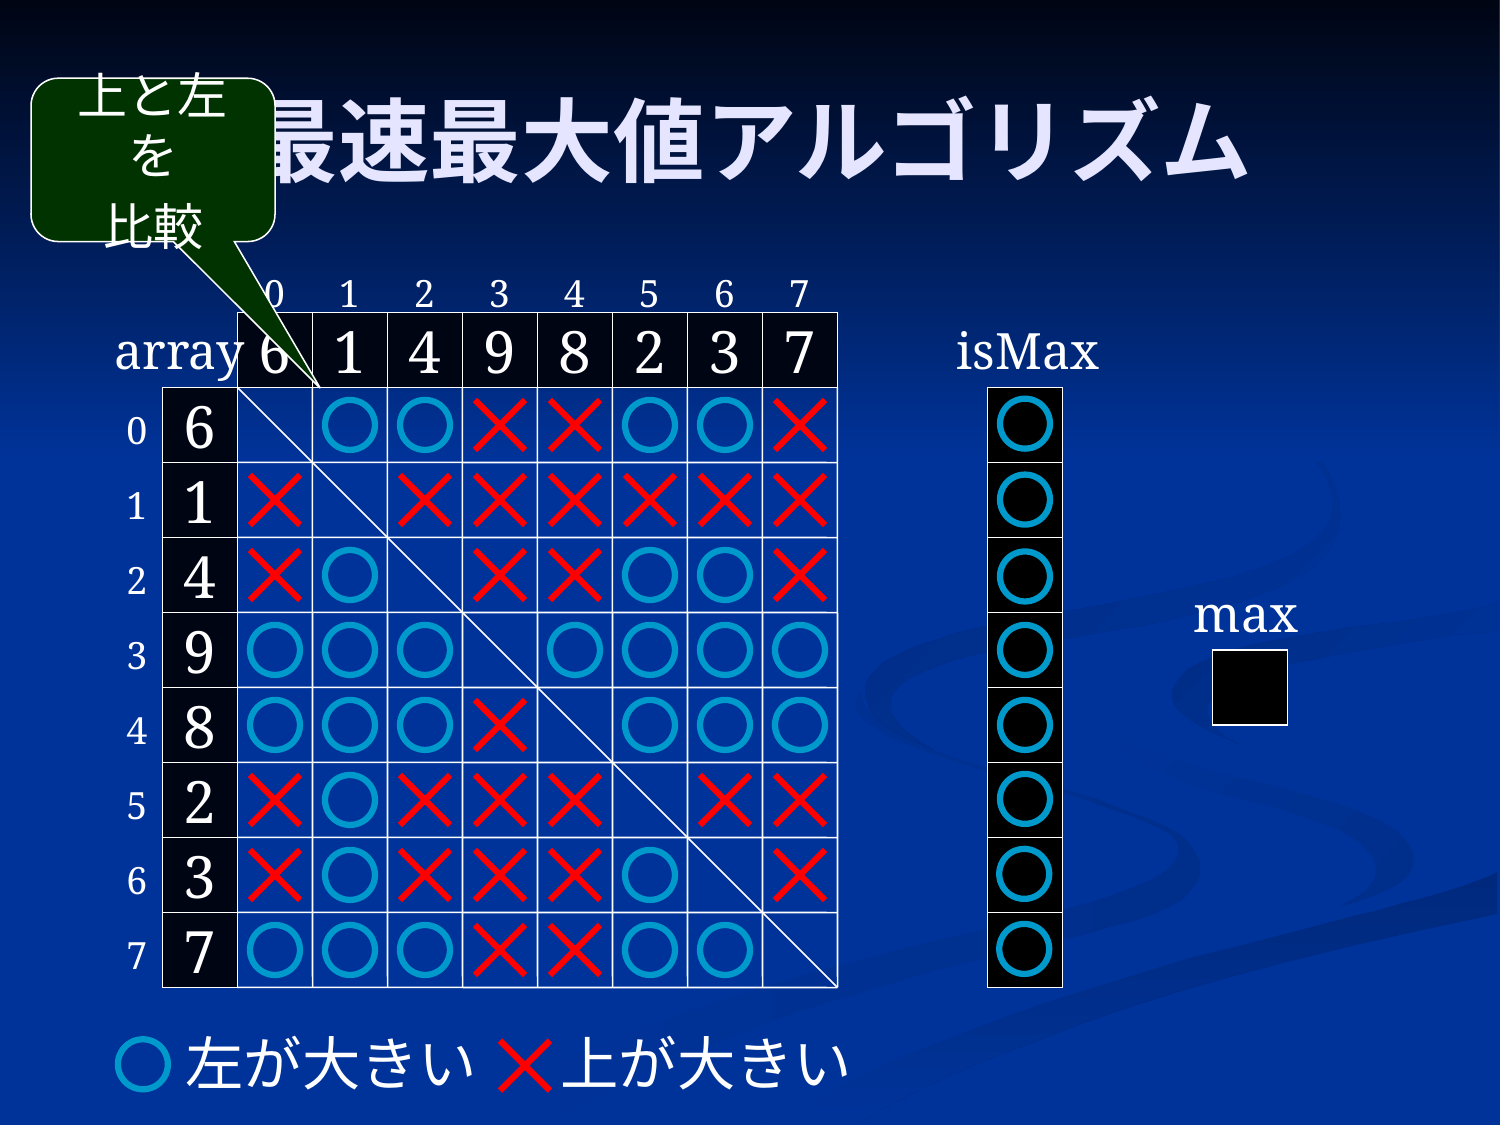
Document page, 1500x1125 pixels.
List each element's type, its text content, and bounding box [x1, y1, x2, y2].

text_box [249, 399, 825, 975]
text_box 左が大きい [170, 1019, 492, 1105]
text_box [117, 1039, 168, 1090]
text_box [474, 399, 525, 450]
title 最速最大値アルゴリズム [75, 45, 1425, 233]
text_box 上が大きい [545, 1019, 867, 1105]
text_box 上と左を 比較 [31, 78, 276, 262]
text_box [112, 262, 838, 988]
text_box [949, 312, 1107, 988]
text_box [1189, 574, 1303, 725]
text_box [499, 1040, 551, 1091]
